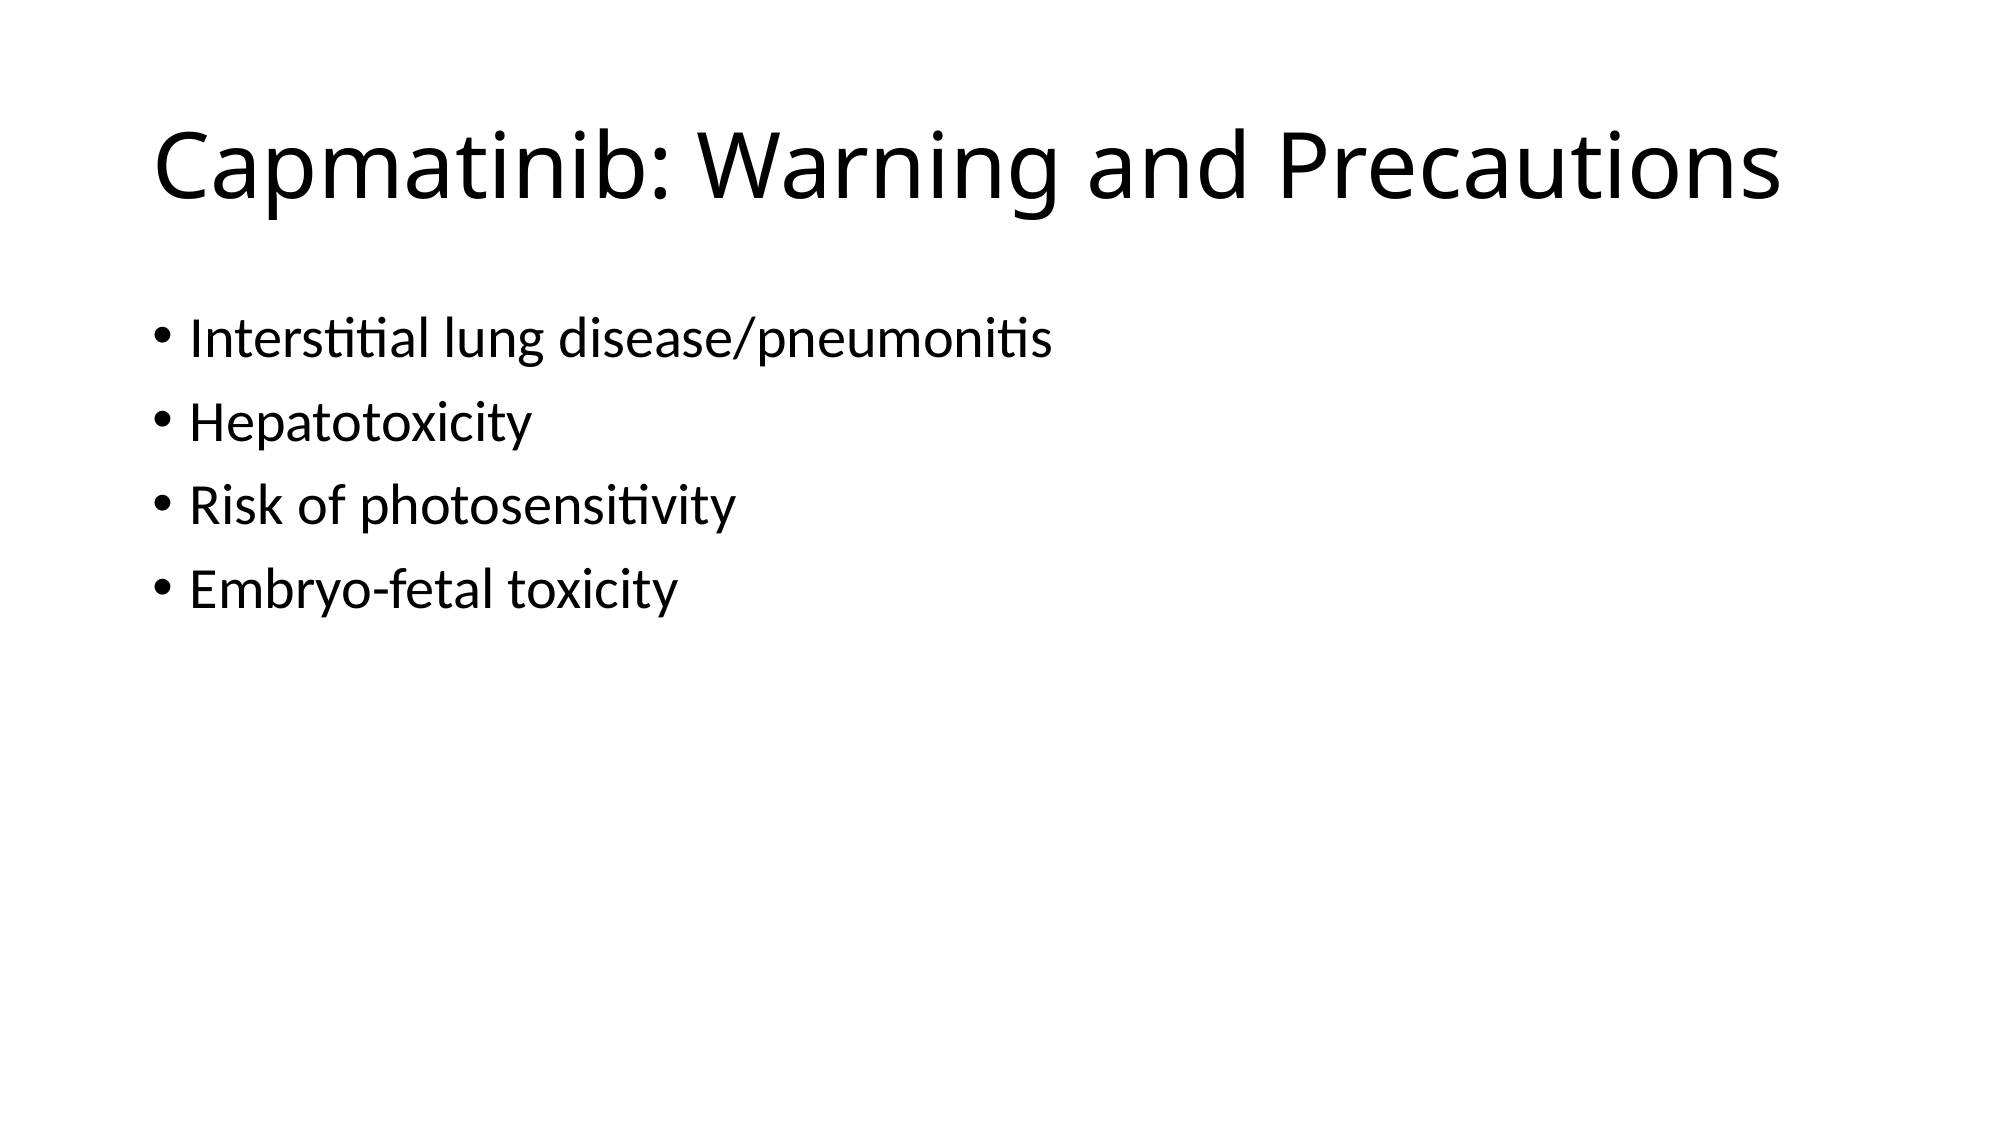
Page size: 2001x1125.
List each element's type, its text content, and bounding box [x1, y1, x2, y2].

list Interstitial lung disease/pneumonitis Hepatotoxicity Risk of photosensitivity Embryo-fetal toxicity [137, 299, 1863, 1014]
title Capmatinib: Warning and Precautions [137, 59, 1863, 278]
